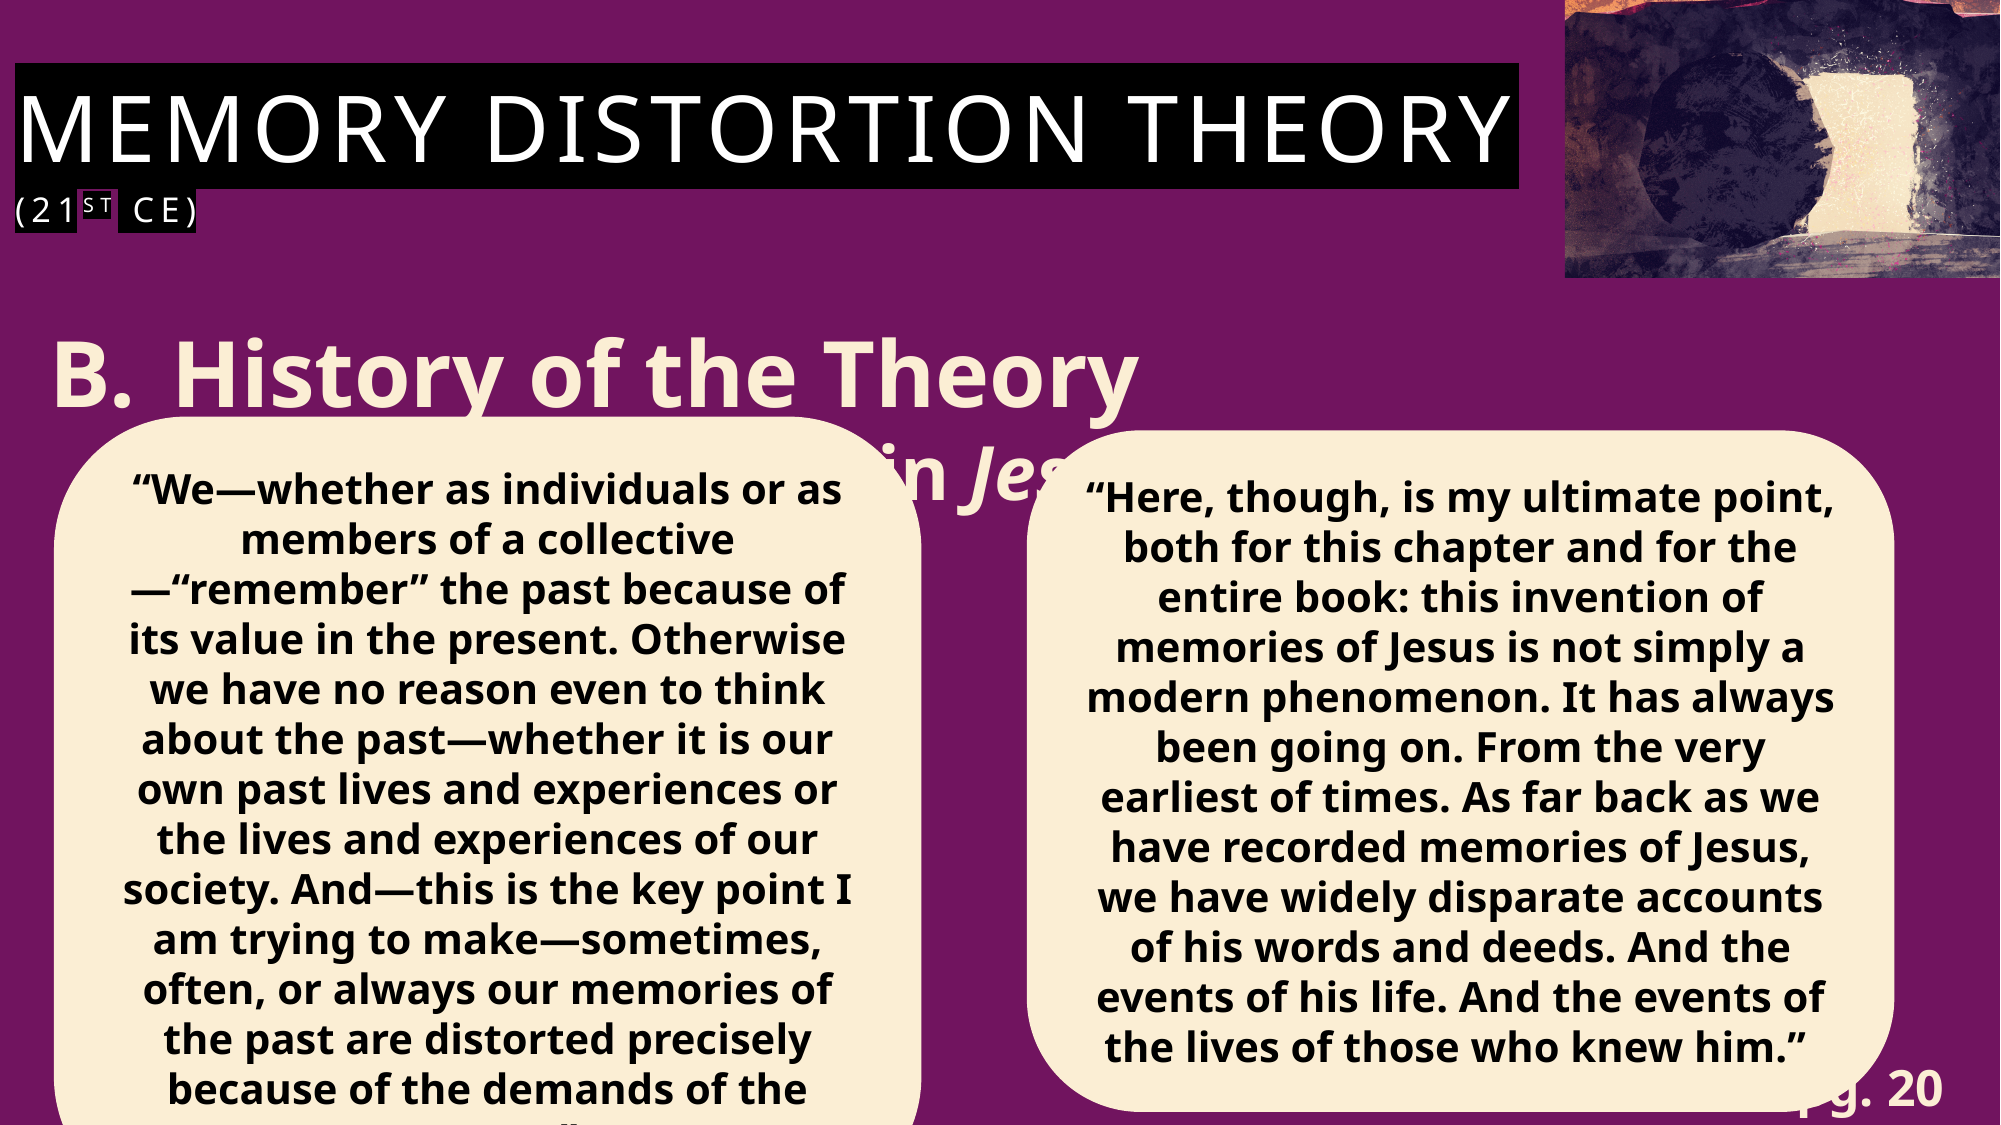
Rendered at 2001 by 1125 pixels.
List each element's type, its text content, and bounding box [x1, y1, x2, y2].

text_box History of the Theory Ehrman’s theory in Jesus Before the Gospels [34, 308, 1946, 523]
text_box “Here, though, is my ultimate point, both for this chapter and for the entire book: this invention of memories of Jesus is not simply a modern phenomenon. It has always been going on. From the very earliest of times. As far back as we have recorded memories of Jesus, we have widely disparate accounts of his words and deeds. And the events of his life. And the events of the lives of those who knew him.” [1026, 430, 1895, 1112]
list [1564, 0, 2000, 278]
title Memory distortion theory (21st CE) [0, 0, 1564, 278]
text_box “We—whether as individuals or as members of a collective—“remember” the past because of its value in the present. Otherwise we have no reason even to think about the past—whether it is our own past lives and experiences or the lives and experiences of our society. And—this is the key point I am trying to make—sometimes, often, or always our memories of the past are distorted precisely because of the demands of the present.” [53, 416, 922, 1125]
text_box pg. 20 [1740, 1049, 2000, 1124]
